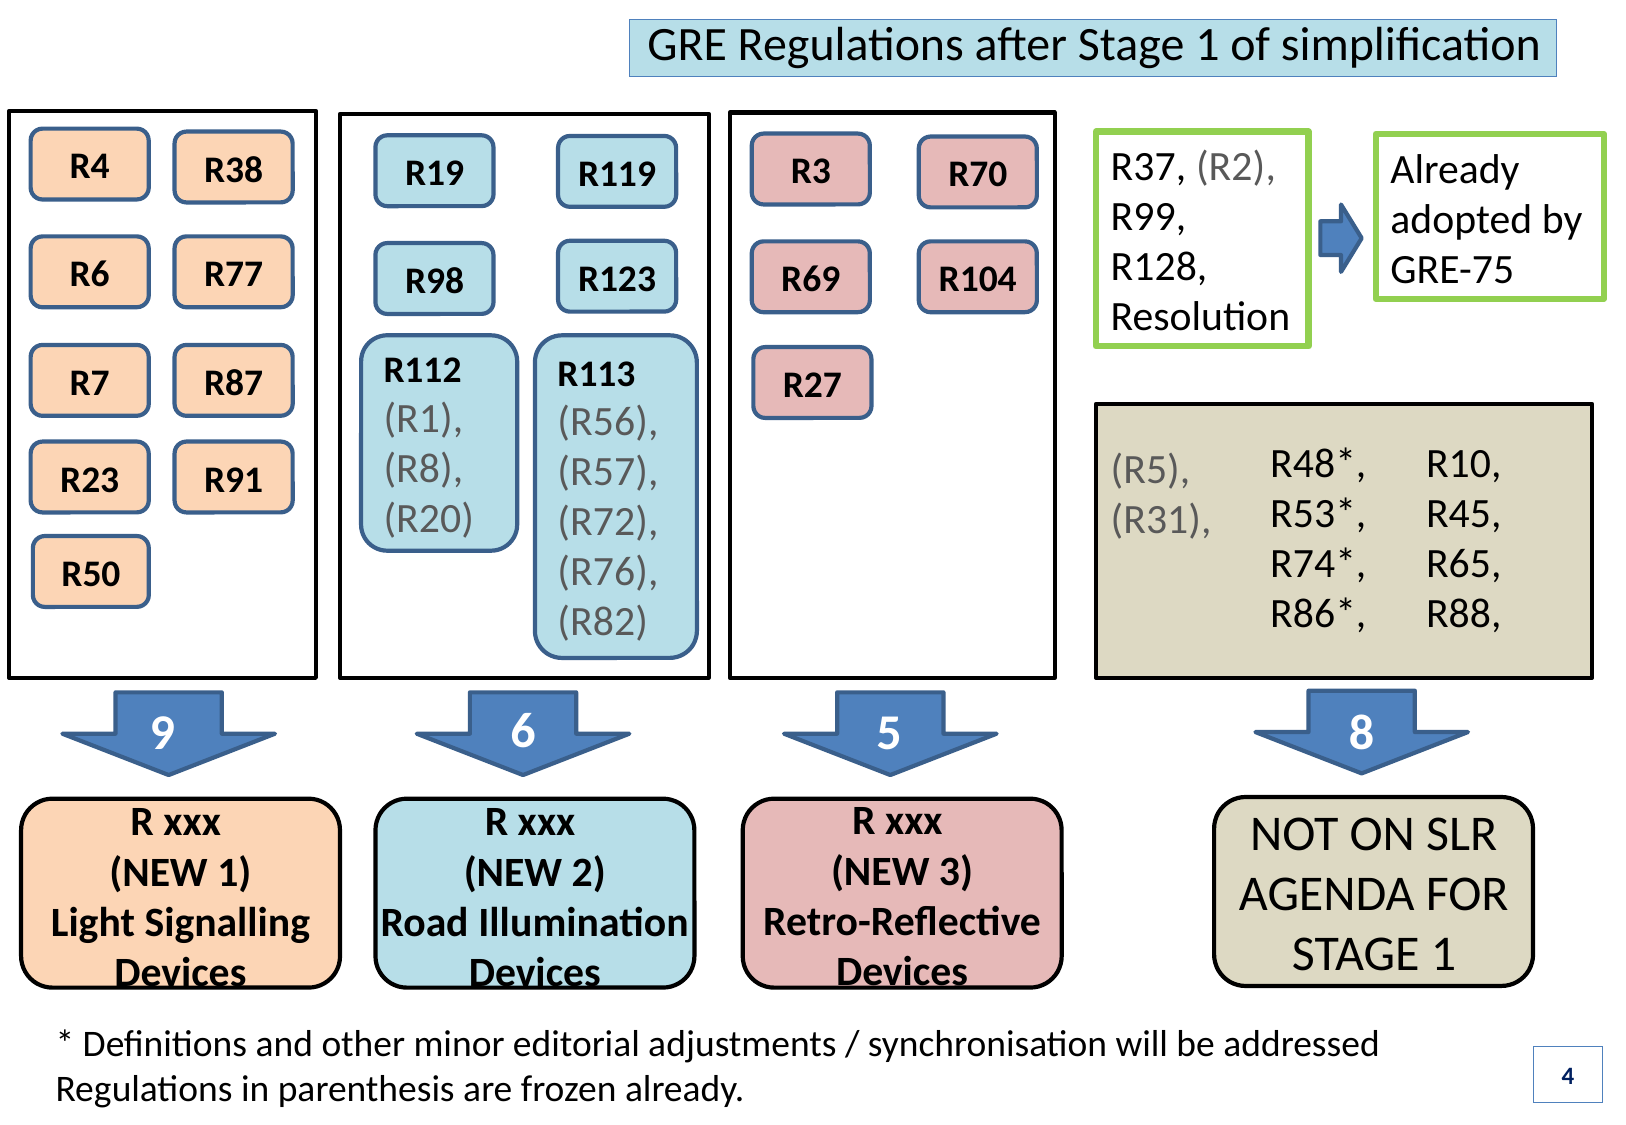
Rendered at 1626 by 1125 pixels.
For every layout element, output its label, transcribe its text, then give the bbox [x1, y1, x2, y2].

text_box [1094, 402, 1594, 680]
text_box 9 [102, 692, 222, 768]
text_box [577, 690, 632, 757]
text_box R xxx (NEW 3) Retro-Reflective Devices [730, 786, 1074, 1001]
text_box [1253, 688, 1471, 760]
text_box [728, 110, 1057, 680]
text_box R48*, R53*, R74*, R86*, [1255, 428, 1403, 643]
text_box [144, 768, 193, 777]
text_box R70 [916, 134, 1039, 210]
text_box NOT ON SLR AGENDA FOR STAGE 1 [1202, 793, 1546, 988]
text_box [113, 690, 278, 757]
text_box R19 [373, 133, 496, 209]
text_box R23 [28, 439, 151, 515]
text_box [414, 690, 469, 757]
text_box R6 [28, 234, 151, 310]
text_box R112 (R1), (R8), (R20) [358, 333, 520, 553]
text_box [781, 690, 999, 762]
text_box * Definitions and other minor editorial adjustments / synchronisation will be addressed Regulations in parenthesis are frozen already. [40, 1011, 1397, 1117]
text_box R104 [916, 239, 1039, 315]
text_box [1342, 768, 1382, 776]
text_box [338, 112, 711, 680]
text_box R98 [373, 240, 496, 317]
text_box R119 [555, 133, 679, 209]
text_box R3 [749, 131, 872, 207]
text_box (R5), (R31), [1095, 434, 1244, 550]
text_box GRE Regulations after Stage 1 of simplification [629, 19, 1557, 77]
text_box R7 [28, 342, 151, 418]
text_box R37, (R2), R99, R128, Resolution [1095, 131, 1309, 347]
text_box [1318, 202, 1364, 274]
text_box R10, R45, R65, R88, [1411, 428, 1559, 643]
text_box [866, 768, 915, 777]
text_box 4 [1533, 1046, 1603, 1103]
text_box R xxx (NEW 1) Light Signalling Devices [9, 786, 352, 1002]
text_box R123 [555, 238, 679, 314]
text_box [7, 109, 318, 680]
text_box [174, 131, 293, 513]
text_box R50 [30, 533, 151, 610]
text_box 5 [847, 692, 931, 768]
text_box R69 [749, 239, 872, 315]
text_box 8 [1320, 692, 1403, 768]
text_box R4 [28, 126, 151, 202]
text_box [60, 731, 102, 752]
text_box R27 [751, 344, 874, 421]
text_box 6 [469, 689, 577, 765]
text_box R113 (R56), (R57), (R72), (R76), (R82) [532, 333, 700, 661]
text_box [491, 765, 555, 777]
text_box Already adopted by GRE-75 [1375, 133, 1604, 299]
text_box R xxx (NEW 2) Road Illumination Devices [363, 786, 707, 1002]
